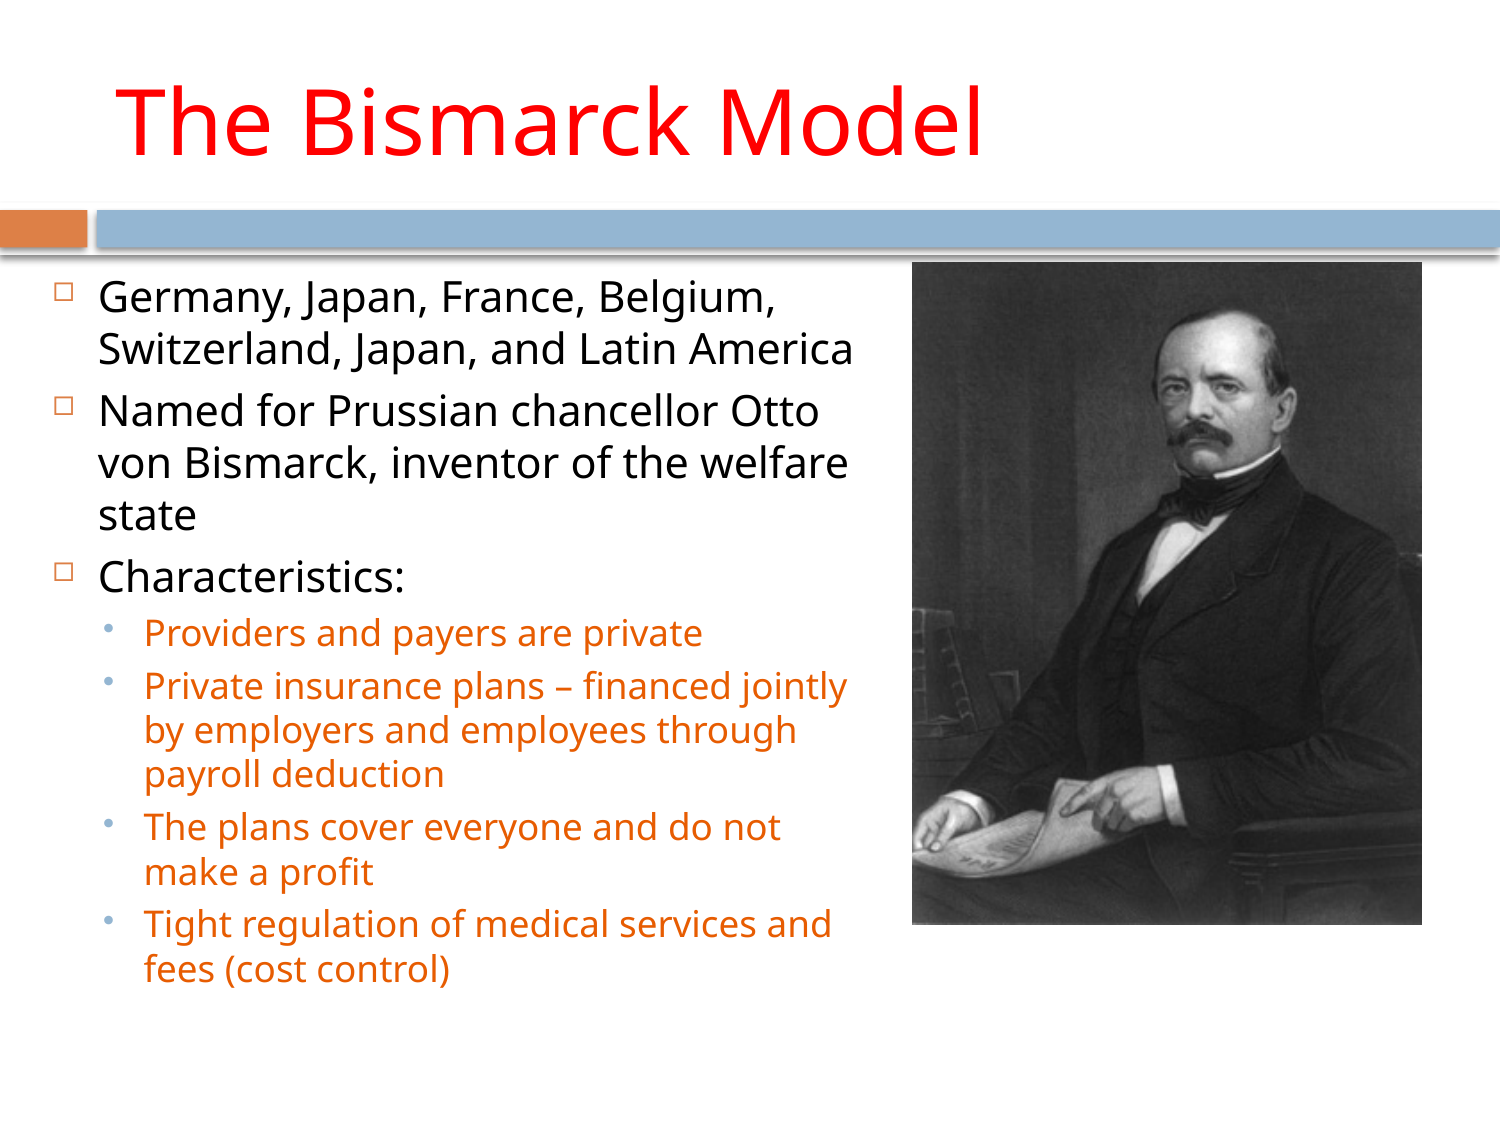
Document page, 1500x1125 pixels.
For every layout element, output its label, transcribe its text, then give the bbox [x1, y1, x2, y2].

picture [912, 262, 1423, 926]
list Germany, Japan, France, Belgium, Switzerland, Japan, and Latin America Named for Prussian chancellor Otto von Bismarck, inventor of the welfare state Characteristics: Providers and payers are private Private insurance plans – financed jointly by employers and employees through payroll deduction The plans cover everyone and do not make a profit Tight regulation of medical services and fees (cost control) [37, 262, 900, 1005]
title The Bismarck Model [100, 37, 1438, 200]
